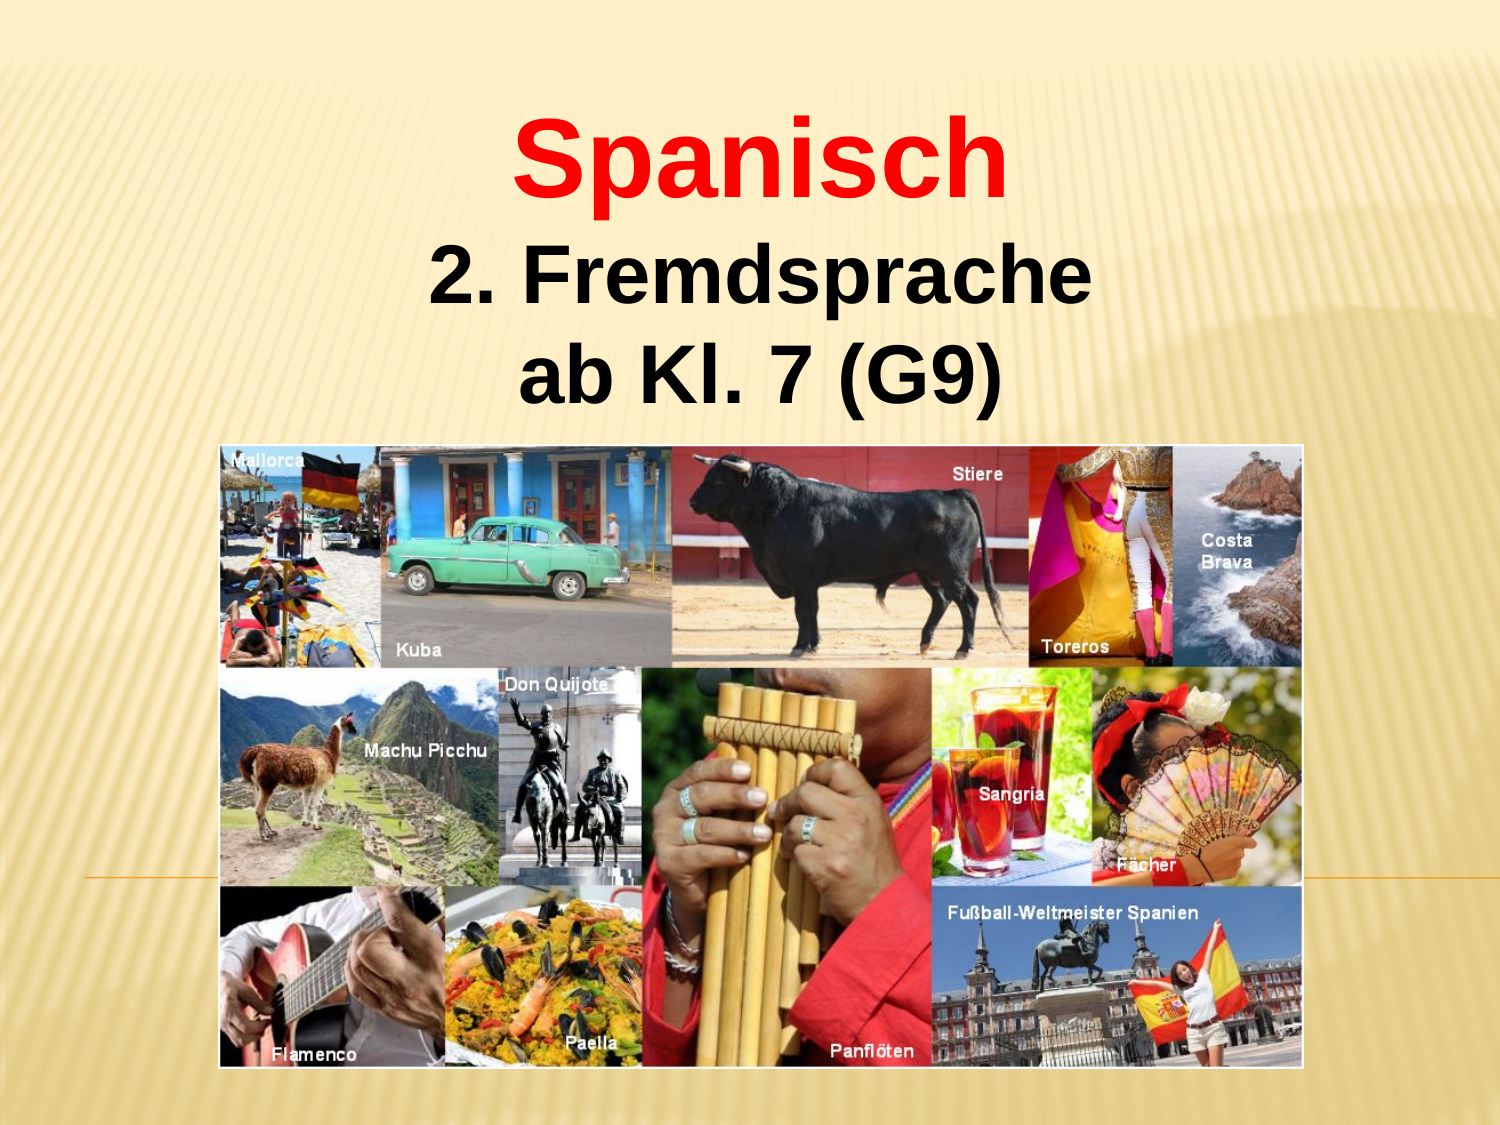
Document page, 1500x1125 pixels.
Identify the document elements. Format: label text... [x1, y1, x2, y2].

picture [218, 444, 1305, 1070]
text_box Spanisch 2. Fremdsprache ab Kl. 7 (G9) [100, 78, 1424, 428]
